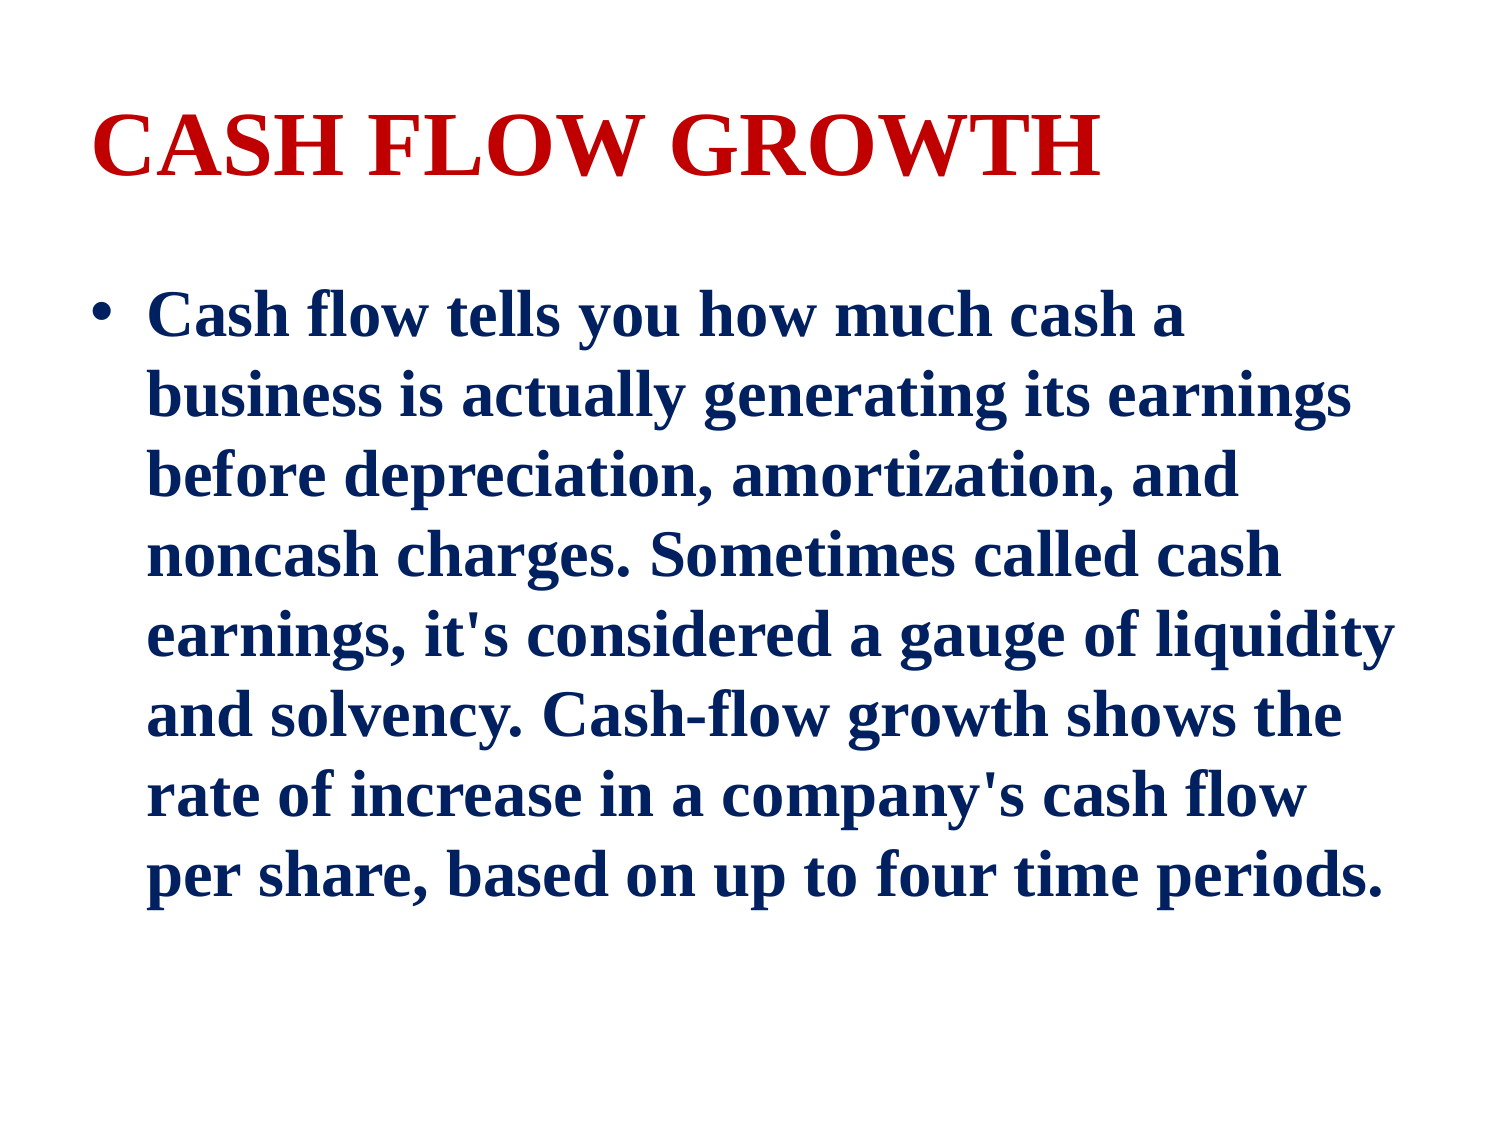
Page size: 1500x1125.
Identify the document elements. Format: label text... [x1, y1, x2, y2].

title CASH FLOW GROWTH [75, 45, 1425, 233]
list Cash flow tells you how much cash a business is actually generating its earnings before depreciation, amortization, and noncash charges. Sometimes called cash earnings, it's considered a gauge of liquidity and solvency. Cash-flow growth shows the rate of increase in a company's cash flow per share, based on up to four time periods. [75, 262, 1425, 1005]
